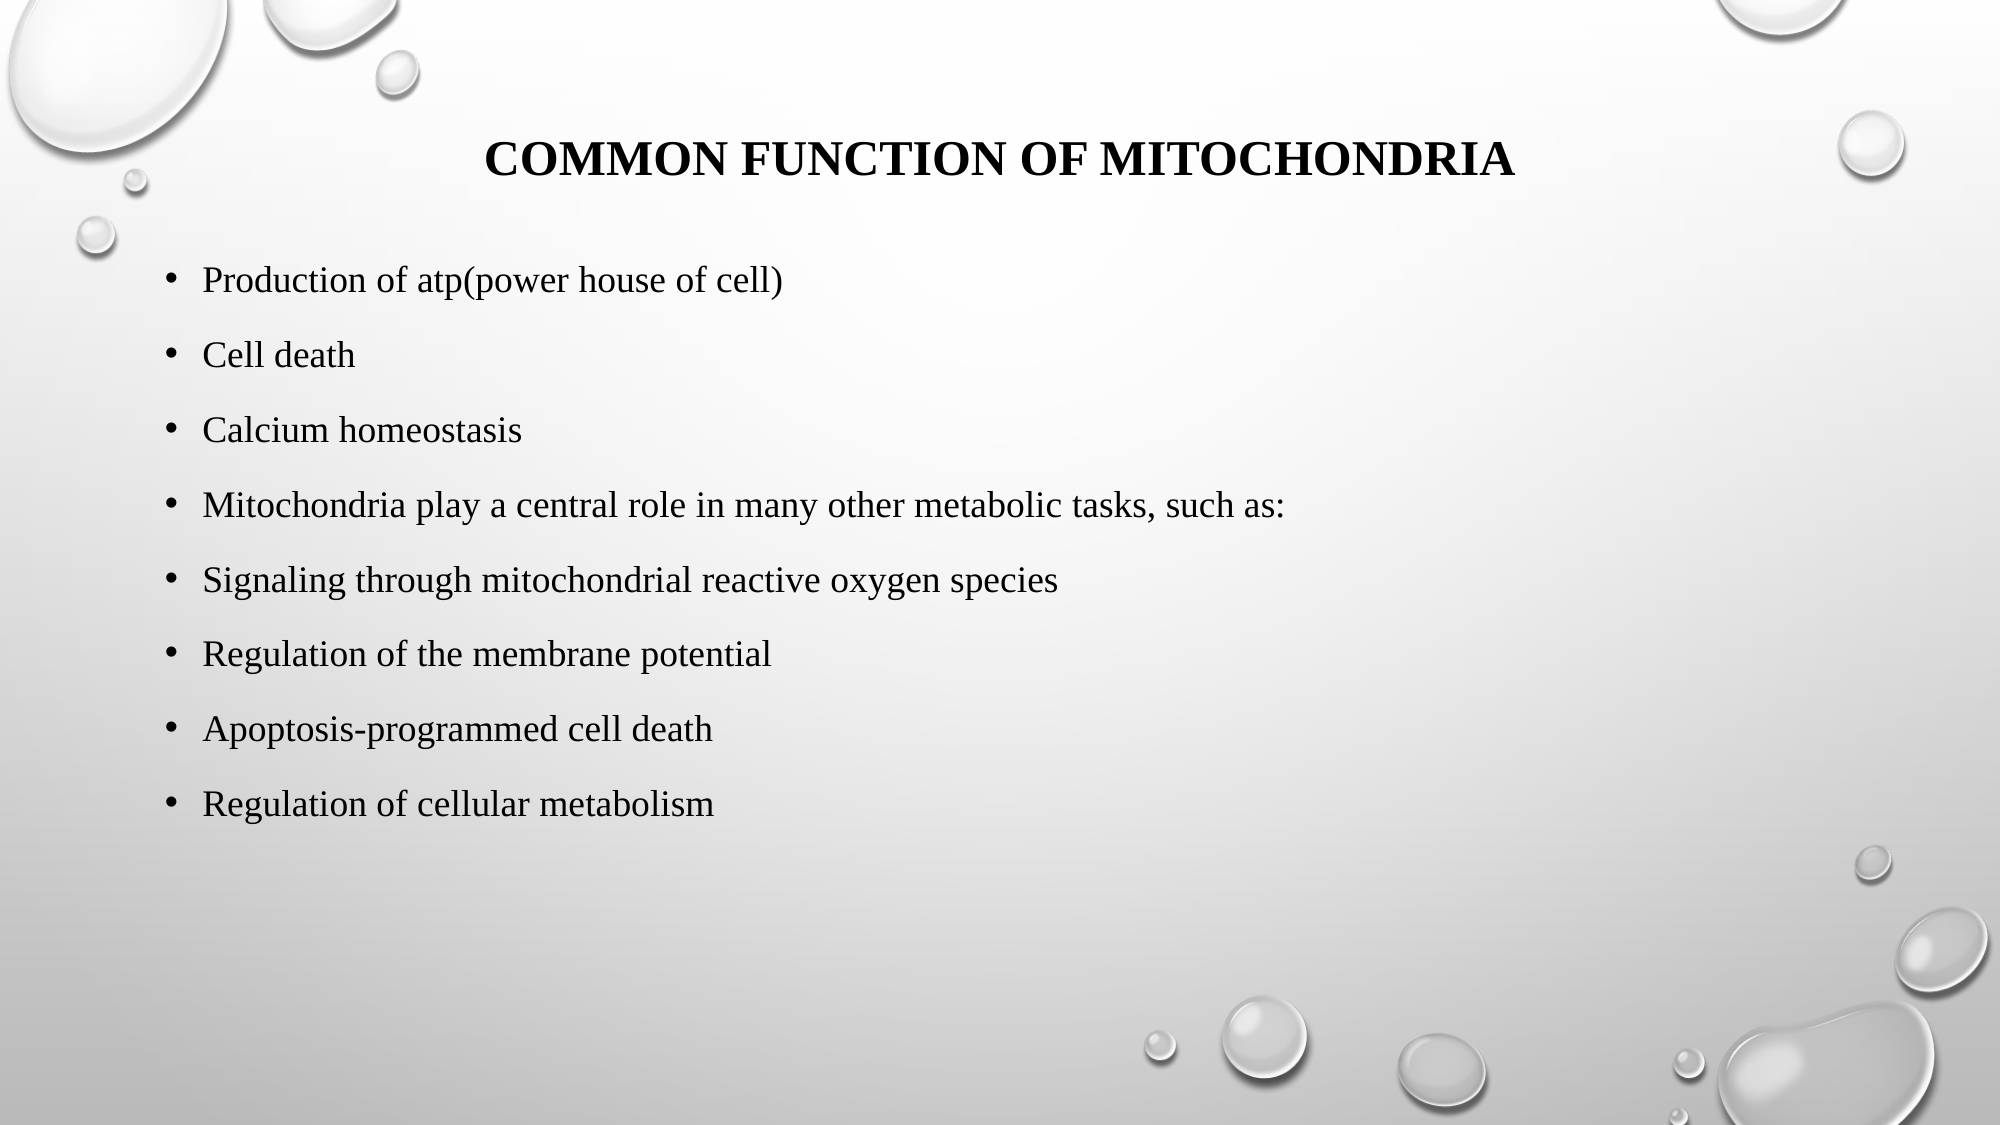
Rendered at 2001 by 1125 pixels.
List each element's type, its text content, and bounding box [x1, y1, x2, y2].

picture [0, 0, 2000, 1125]
list Production of atp(power house of cell) Cell death Calcium homeostasis Mitochondria play a central role in many other metabolic tasks, such as: Signaling through mitochondrial reactive oxygen species Regulation of the membrane potential Apoptosis-programmed cell death Regulation of cellular metabolism [149, 238, 1850, 950]
title Common function of mitochondria [149, 97, 1850, 222]
